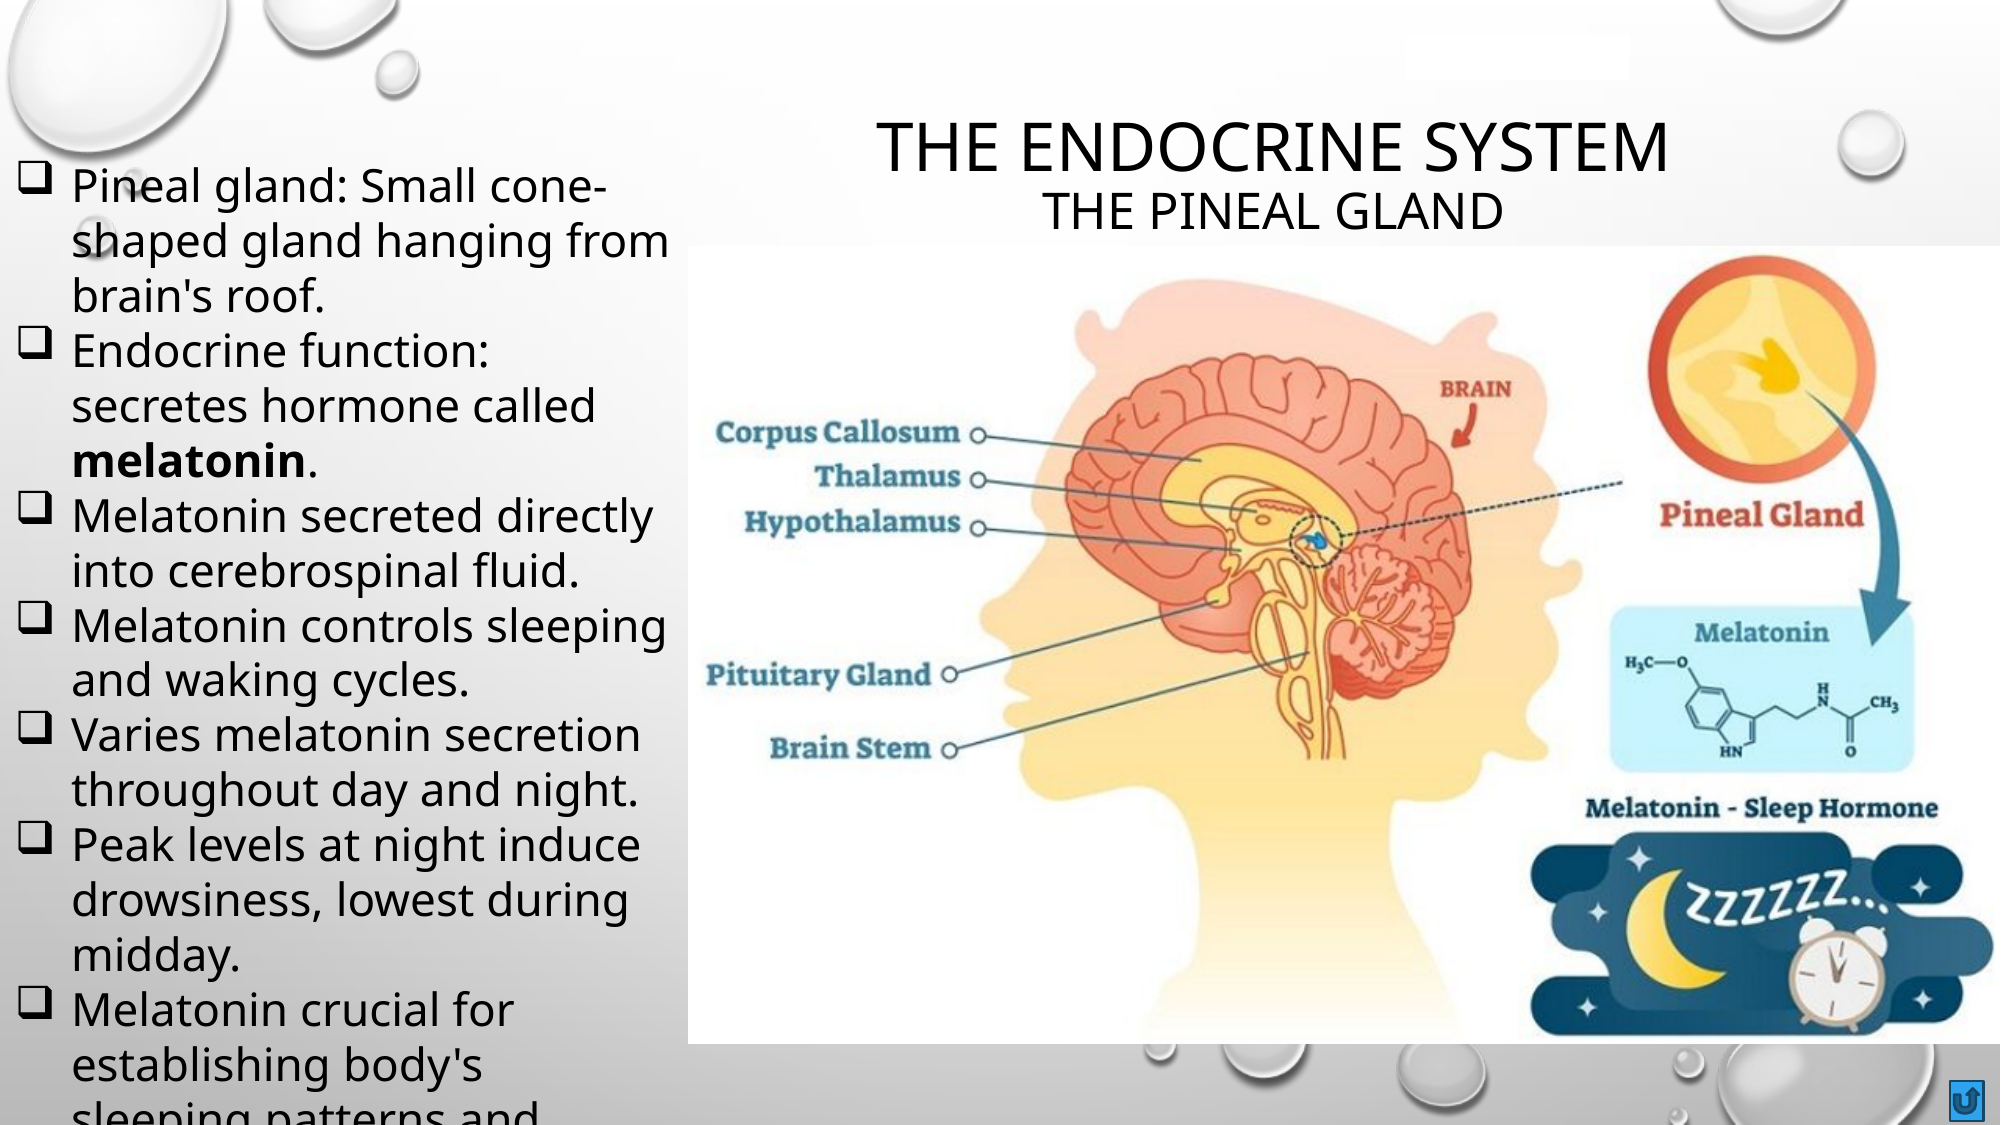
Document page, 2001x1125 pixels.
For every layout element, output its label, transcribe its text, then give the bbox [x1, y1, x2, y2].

text_box Pineal gland: Small cone-shaped gland hanging from brain's roof. Endocrine function: secretes hormone called melatonin. Melatonin secreted directly into cerebrospinal fluid. Melatonin controls sleeping and waking cycles. Varies melatonin secretion throughout day and night. Peak levels at night induce drowsiness, lowest during midday. Melatonin crucial for establishing body's sleeping patterns and regulating mood. [0, 148, 689, 1125]
text_box [1949, 1080, 1985, 1122]
picture [0, 0, 2000, 1125]
title The endocrine system The pineal gland [840, 97, 1708, 244]
